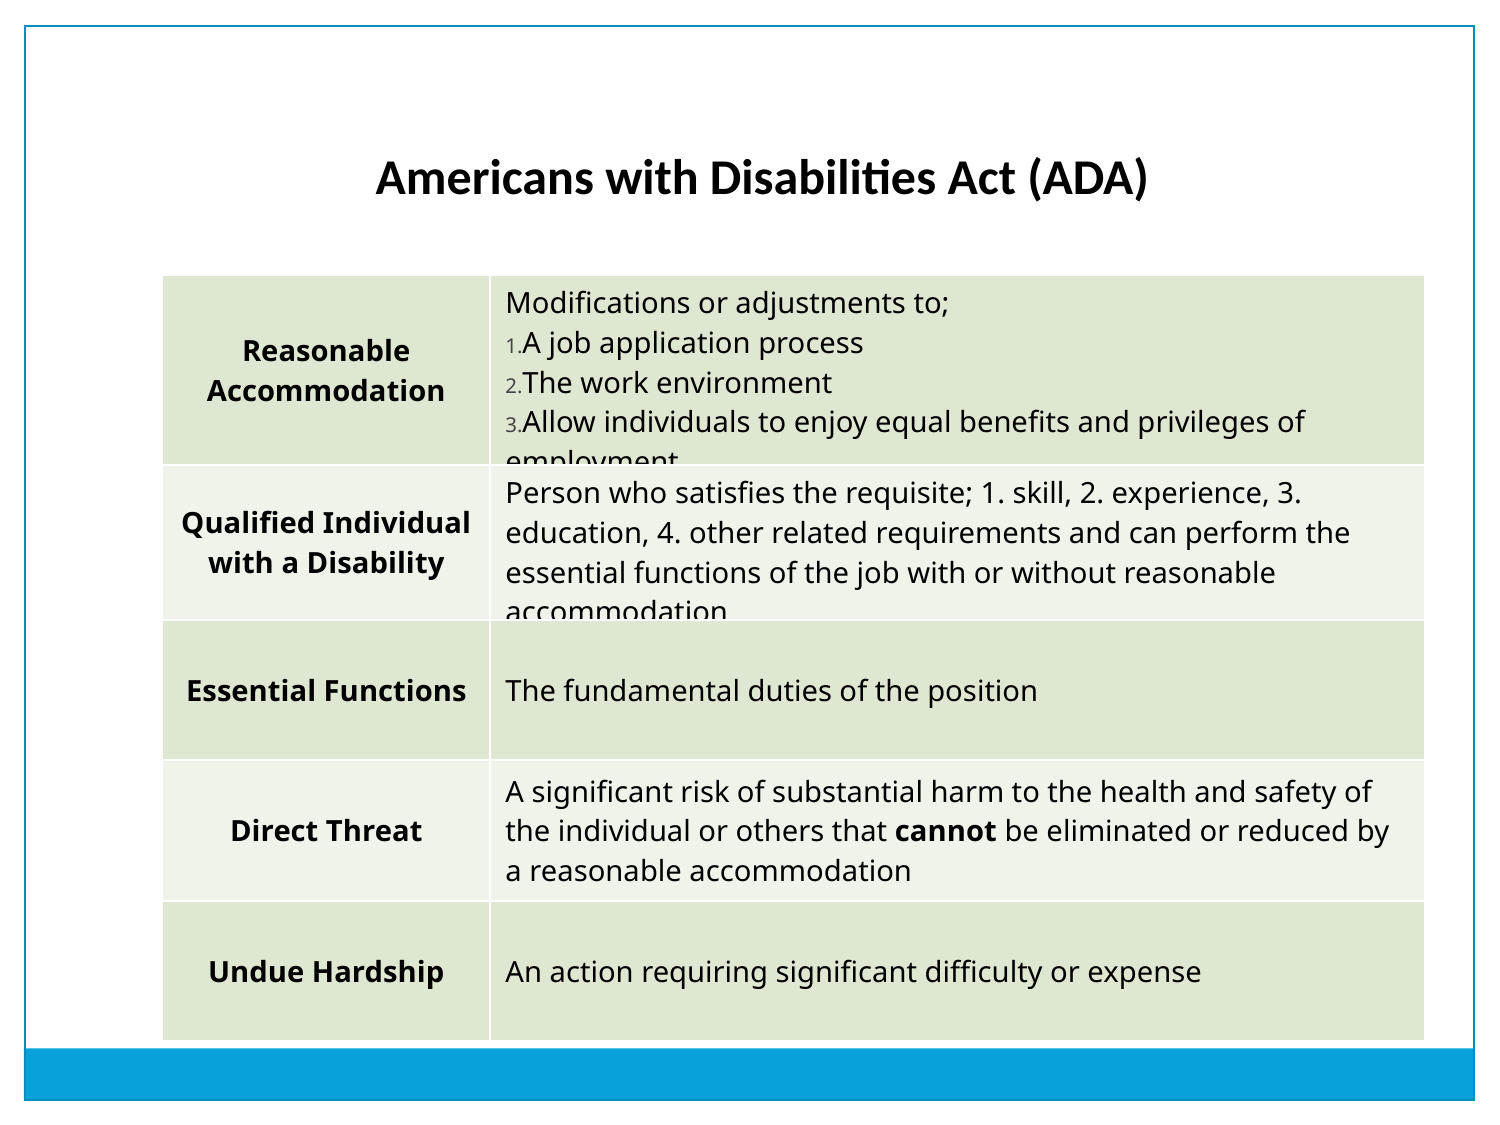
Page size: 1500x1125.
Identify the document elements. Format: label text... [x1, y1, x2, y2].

table_cell Person who satisfies the requisite; 1. skill, 2. experience, 3. education, 4. other related requirements and can perform the essential functions of the job with or without reasonable accommodation [491, 466, 1424, 619]
table_header Modifications or adjustments to; A job application process The work environment Allow individuals to enjoy equal benefits and privileges of employment [491, 276, 1424, 464]
text_box Americans with Disabilities Act (ADA) [262, 137, 1263, 213]
table_cell Direct Threat [163, 761, 489, 900]
table_header Reasonable Accommodation [163, 276, 489, 464]
table_cell Essential Functions [163, 621, 489, 759]
table_cell Undue Hardship [163, 902, 489, 1040]
table_cell A significant risk of substantial harm to the health and safety of the individual or others that cannot be eliminated or reduced by a reasonable accommodation [491, 761, 1424, 900]
table_cell Qualified Individual with a Disability [163, 466, 489, 619]
table_cell The fundamental duties of the position [491, 621, 1424, 759]
table_cell An action requiring significant difficulty or expense [491, 902, 1424, 1040]
